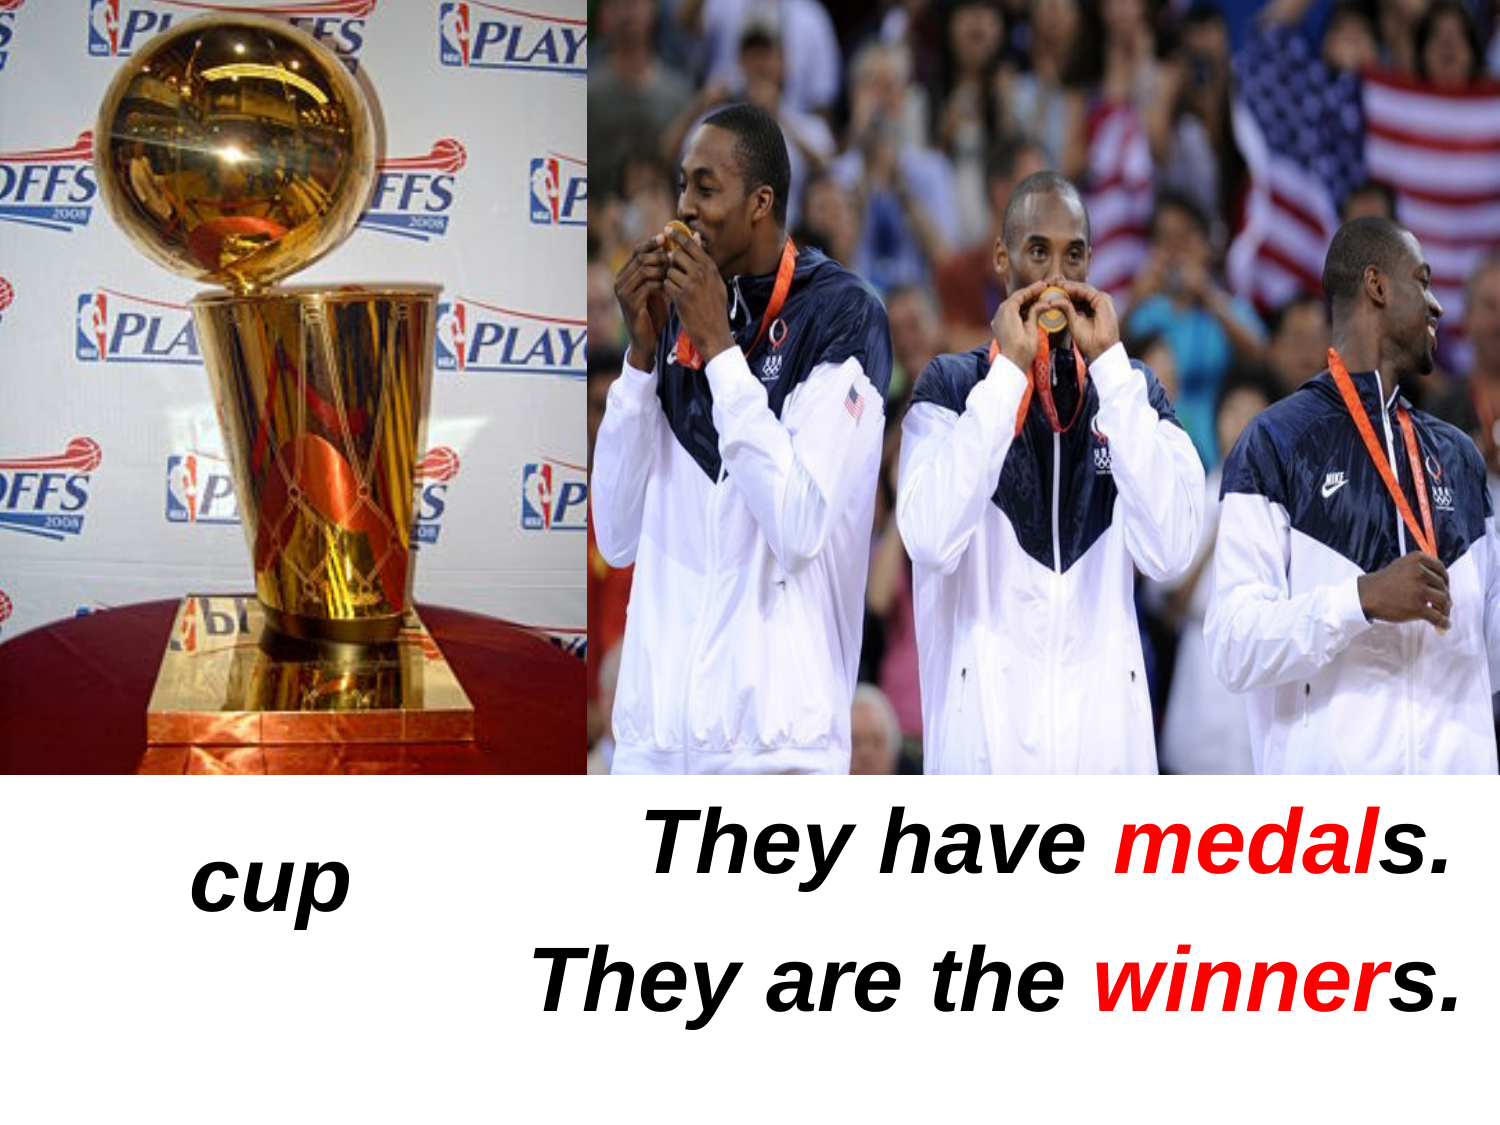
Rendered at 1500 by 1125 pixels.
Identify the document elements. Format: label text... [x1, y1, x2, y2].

picture [0, 0, 1500, 1125]
text_box They have medals. [624, 783, 1500, 900]
text_box cup [174, 812, 450, 938]
text_box They are the winners. [512, 912, 1500, 1038]
